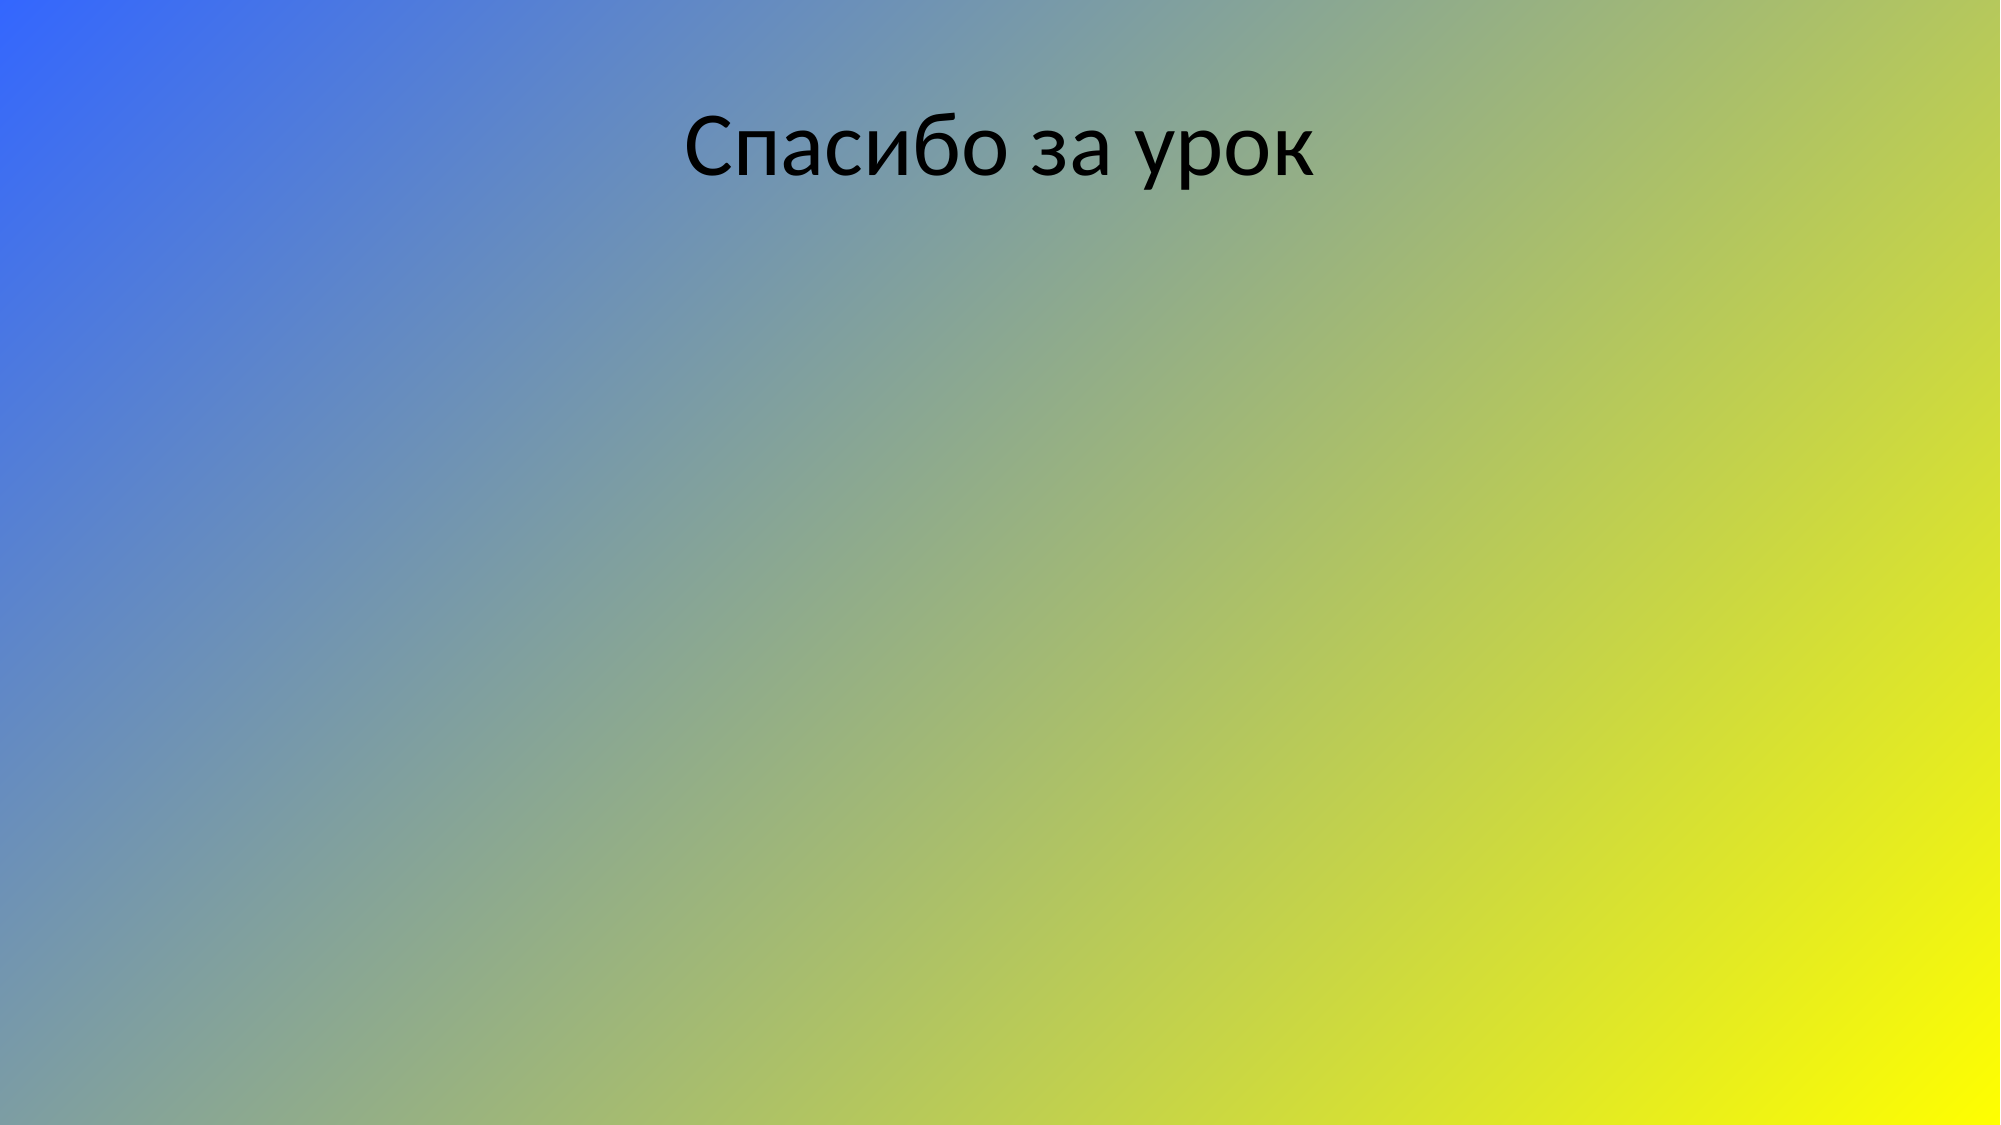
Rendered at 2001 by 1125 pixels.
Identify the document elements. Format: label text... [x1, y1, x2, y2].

title Спасибо за урок [99, 45, 1900, 233]
